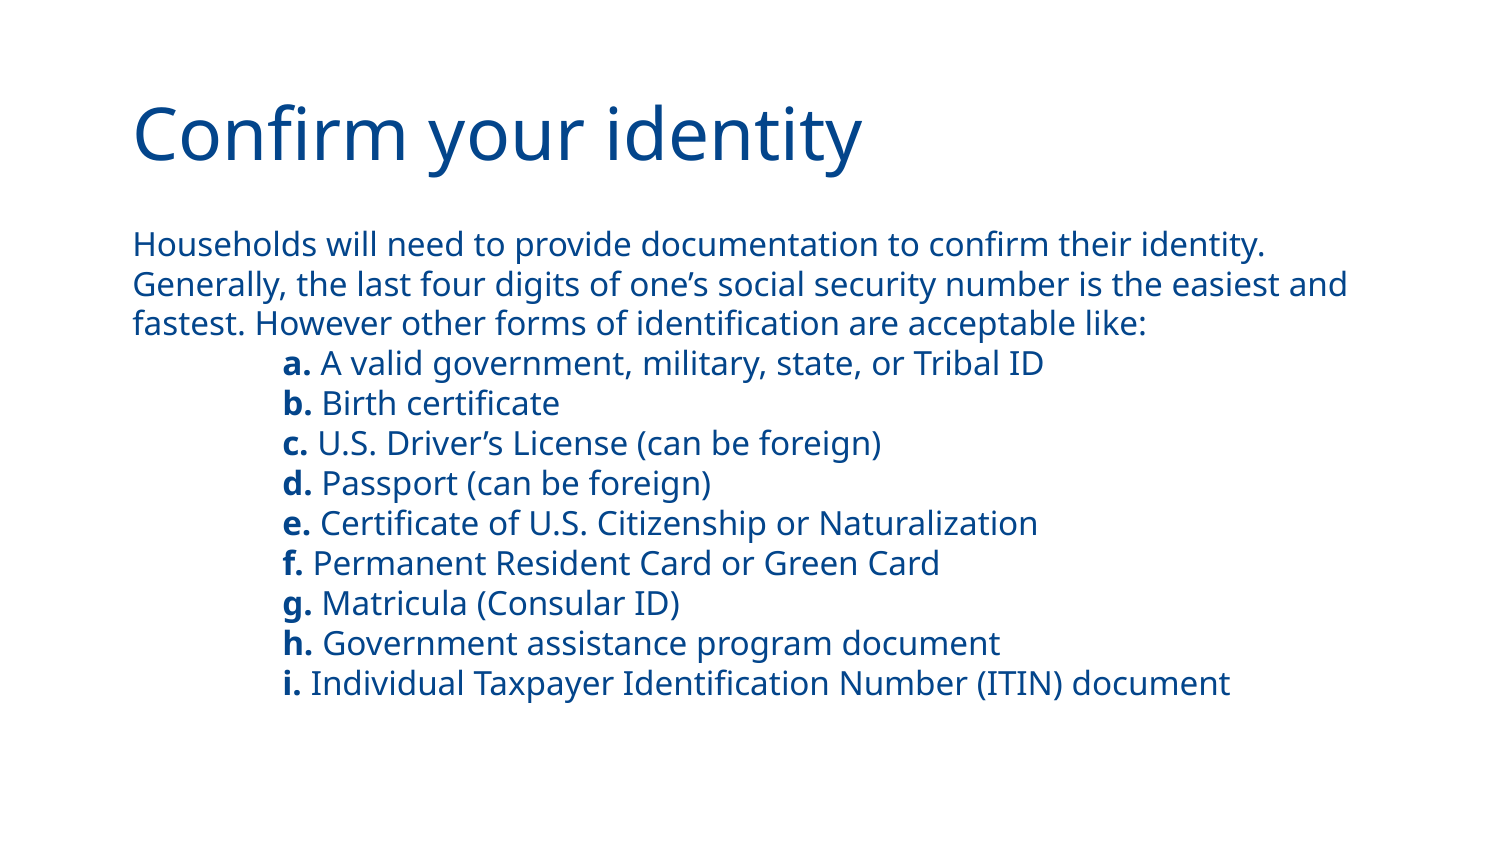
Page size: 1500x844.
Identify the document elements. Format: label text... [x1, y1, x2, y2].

subtitle Households will need to provide documentation to confirm their identity. Generally, the last four digits of one’s social security number is the easiest and fastest. However other forms of identification are acceptable like: a. A valid government, military, state, or Tribal ID b. Birth certificate c. U.S. Driver’s License (can be foreign) d. Passport (can be foreign) e. Certificate of U.S. Citizenship or Naturalization f. Permanent Resident Card or Green Card g. Matricula (Consular ID) h. Government assistance program document i. Individual Taxpayer Identification Number (ITIN) document [117, 249, 1383, 676]
title Confirm your identity [117, 72, 1382, 167]
